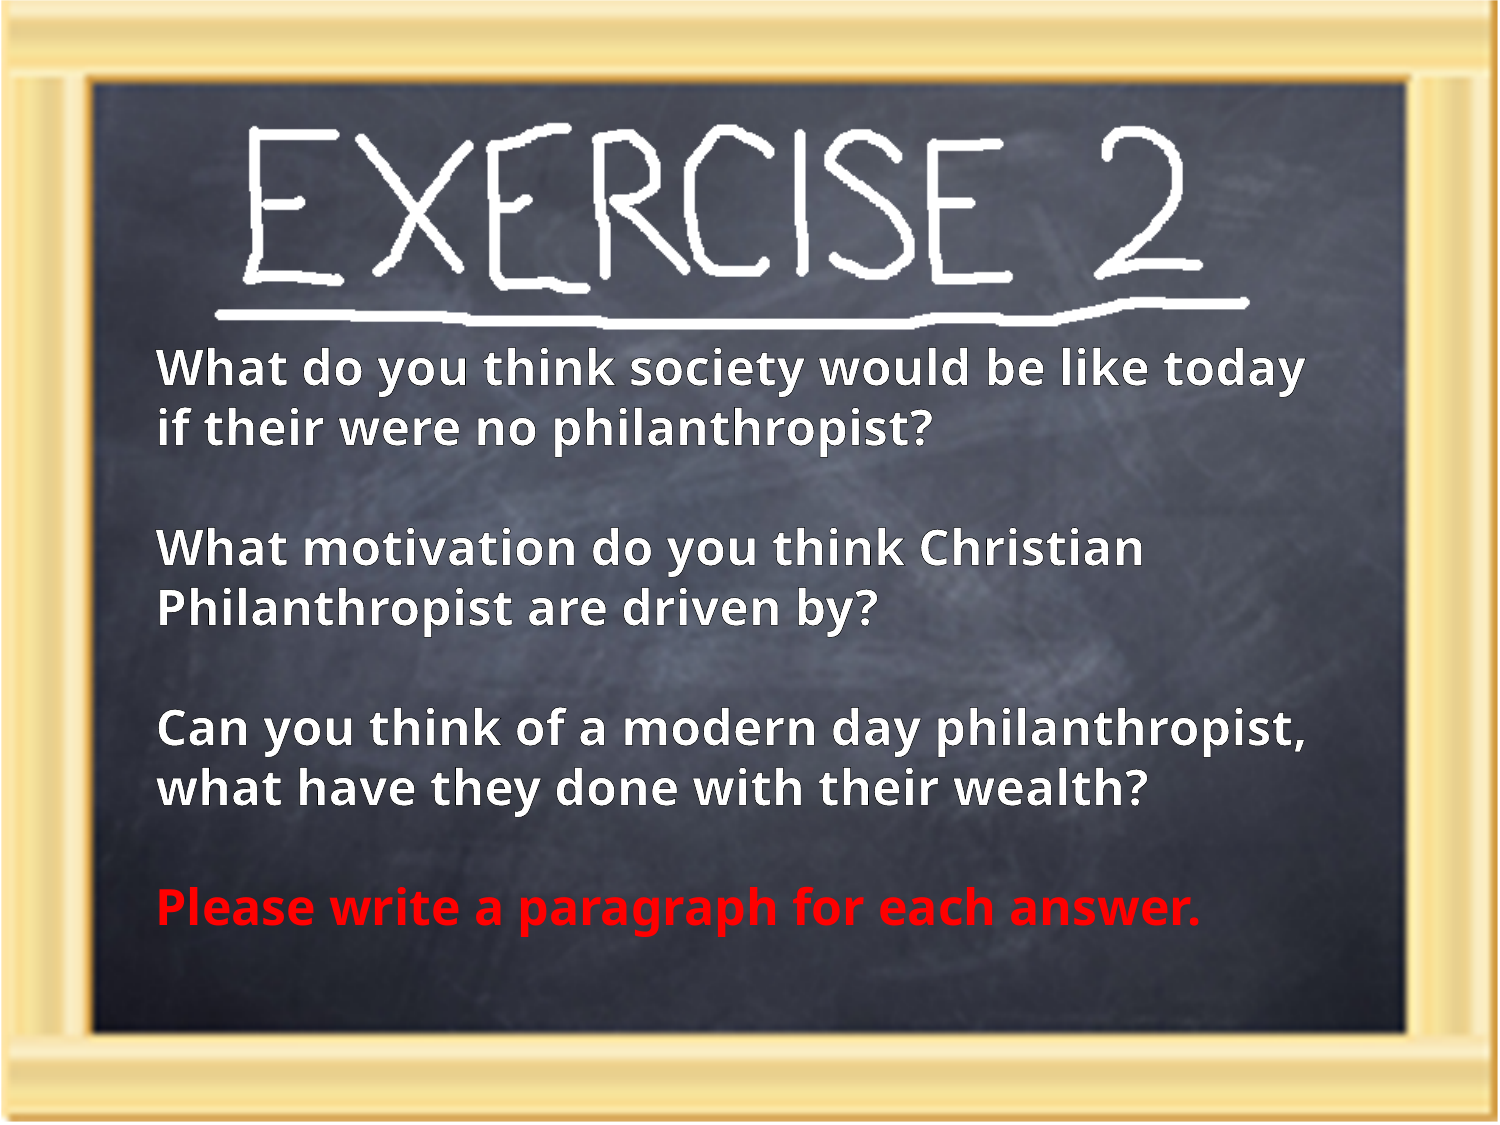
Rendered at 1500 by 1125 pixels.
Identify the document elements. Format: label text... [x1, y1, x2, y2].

picture [0, 0, 1500, 1125]
text_box What do you think society would be like today if their were no philanthropist? What motivation do you think Christian Philanthropist are driven by? Can you think of a modern day philanthropist, what have they done with their wealth? Please write a paragraph for each answer. [140, 328, 1360, 1063]
